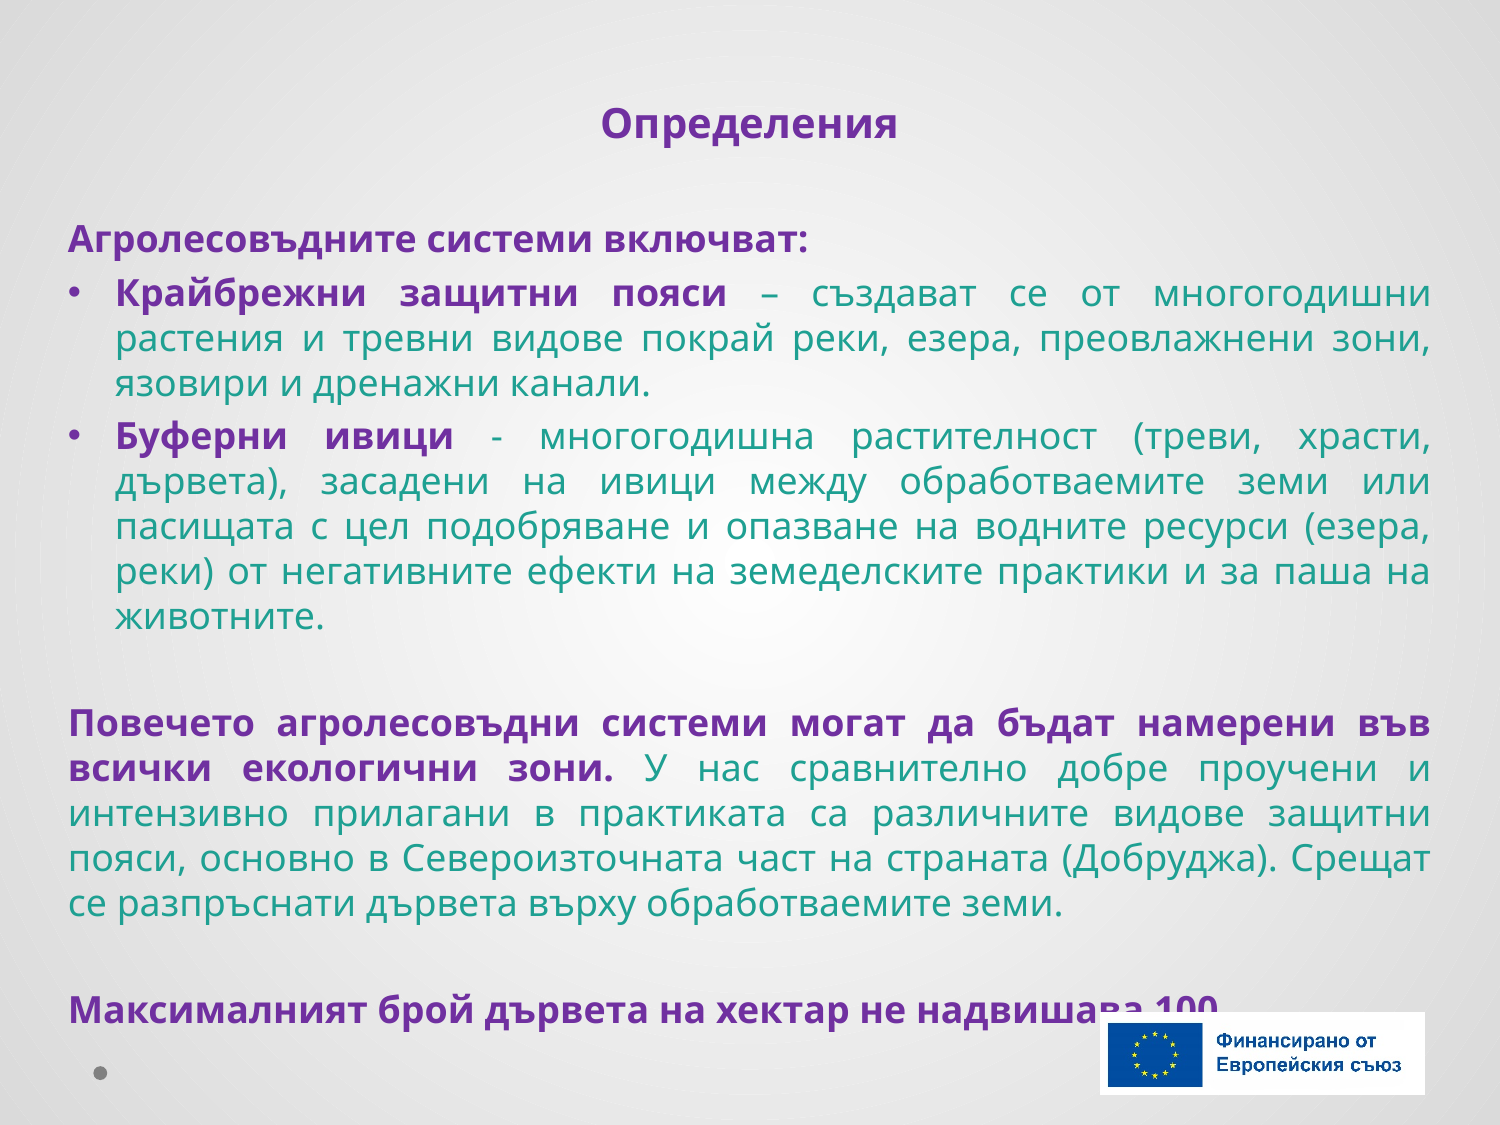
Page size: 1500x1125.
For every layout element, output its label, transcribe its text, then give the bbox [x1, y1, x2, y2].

text_box [0, 193, 1475, 406]
text_box Определения [68, 89, 1432, 155]
picture [1099, 1012, 1426, 1095]
text_box Агролесовъдните системи включват: Крайбрежни защитни пояси – създават се от многогодишни растения и тревни видове покрай реки, езера, преовлажнени зони, язовири и дренажни канали. Буферни ивици - многогодишна растителност (треви, храсти, дървета), засадени на ивици между обработваемите земи или пасищата с цел подобряване и опазване на водните ресурси (езера, реки) от негативните ефекти на земеделските практики и за паша на животните. Повечето агролесовъдни системи могат да бъдат намерени във всички екологични зони. У нас сравнително добре проучени и интензивно прилагани в практиката са различните видове защитни пояси, основно в Североизточната част на страната (Добруджа). Срещат се разпръснати дървета върху обработваемите земи. Максималният брой дървета на хектар не надвишава 100. [53, 208, 1447, 1039]
